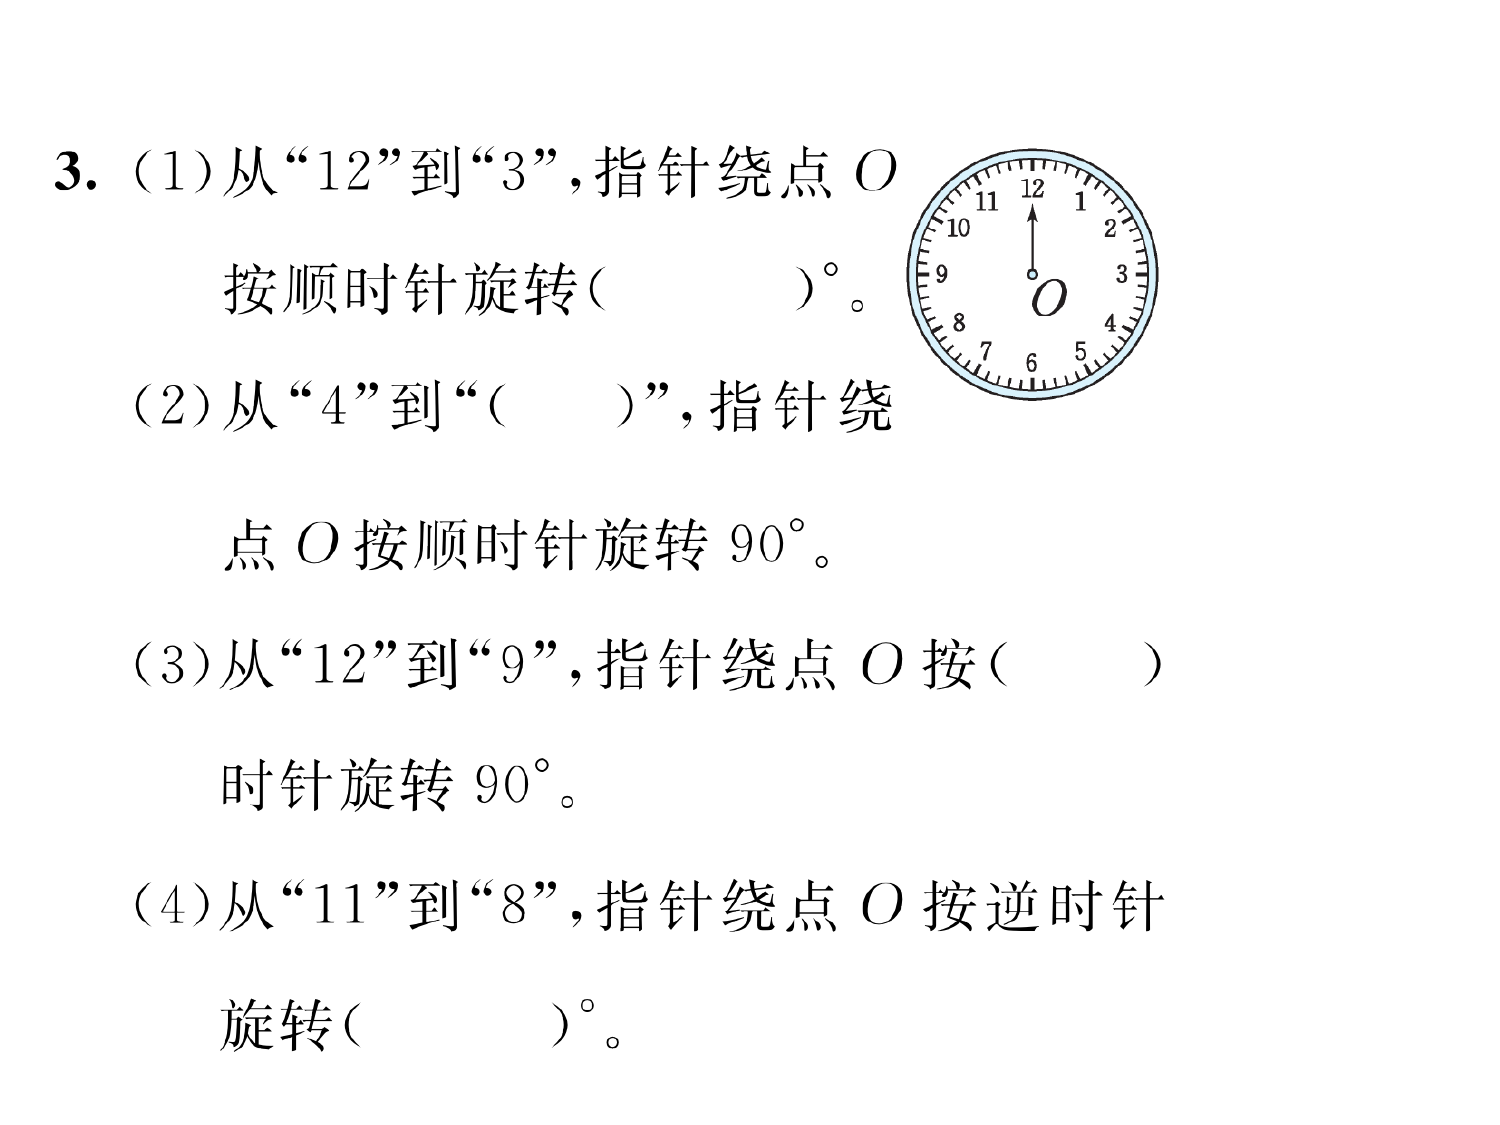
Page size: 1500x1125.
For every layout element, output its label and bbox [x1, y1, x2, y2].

picture [49, 122, 1298, 1068]
